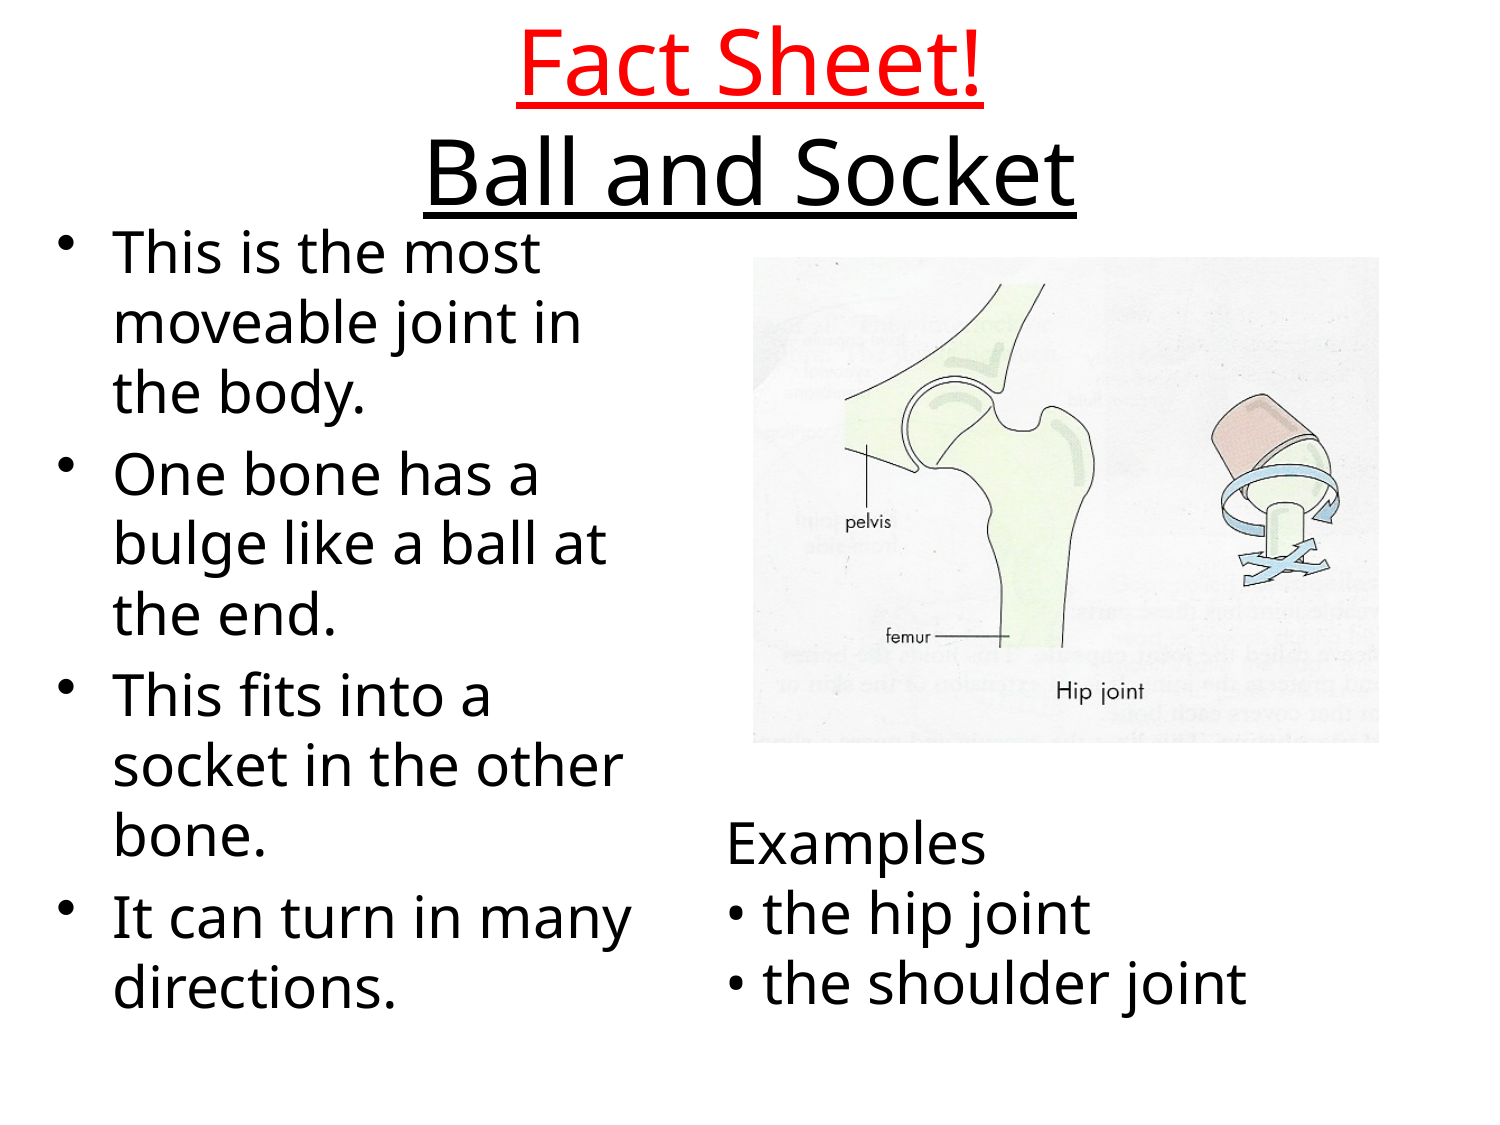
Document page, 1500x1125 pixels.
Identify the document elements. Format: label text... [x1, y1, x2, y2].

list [753, 257, 1379, 743]
title Fact Sheet! Ball and Socket [112, 20, 1388, 208]
list This is the most moveable joint in the body. One bone has a bulge like a ball at the end. This fits into a socket in the other bone. It can turn in many directions. [41, 207, 691, 1084]
text_box Examples • the hip joint • the shoulder joint [710, 798, 1361, 1123]
